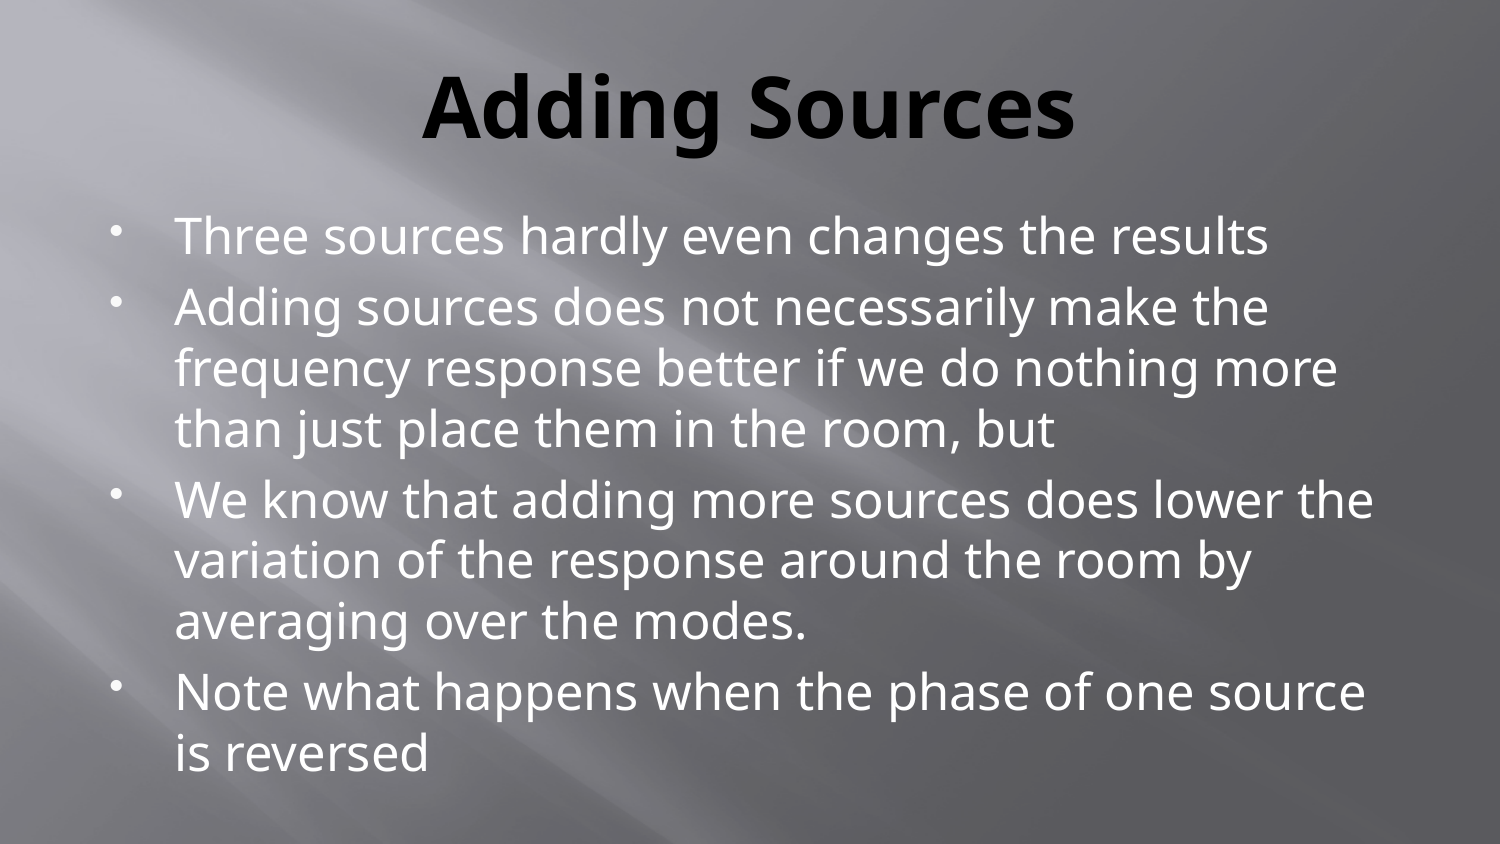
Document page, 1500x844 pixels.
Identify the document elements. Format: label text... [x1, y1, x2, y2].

list Three sources hardly even changes the results Adding sources does not necessarily make the frequency response better if we do nothing more than just place them in the room, but We know that adding more sources does lower the variation of the response around the room by averaging over the modes. Note what happens when the phase of one source is reversed [75, 196, 1425, 797]
title Adding Sources [75, 33, 1425, 175]
